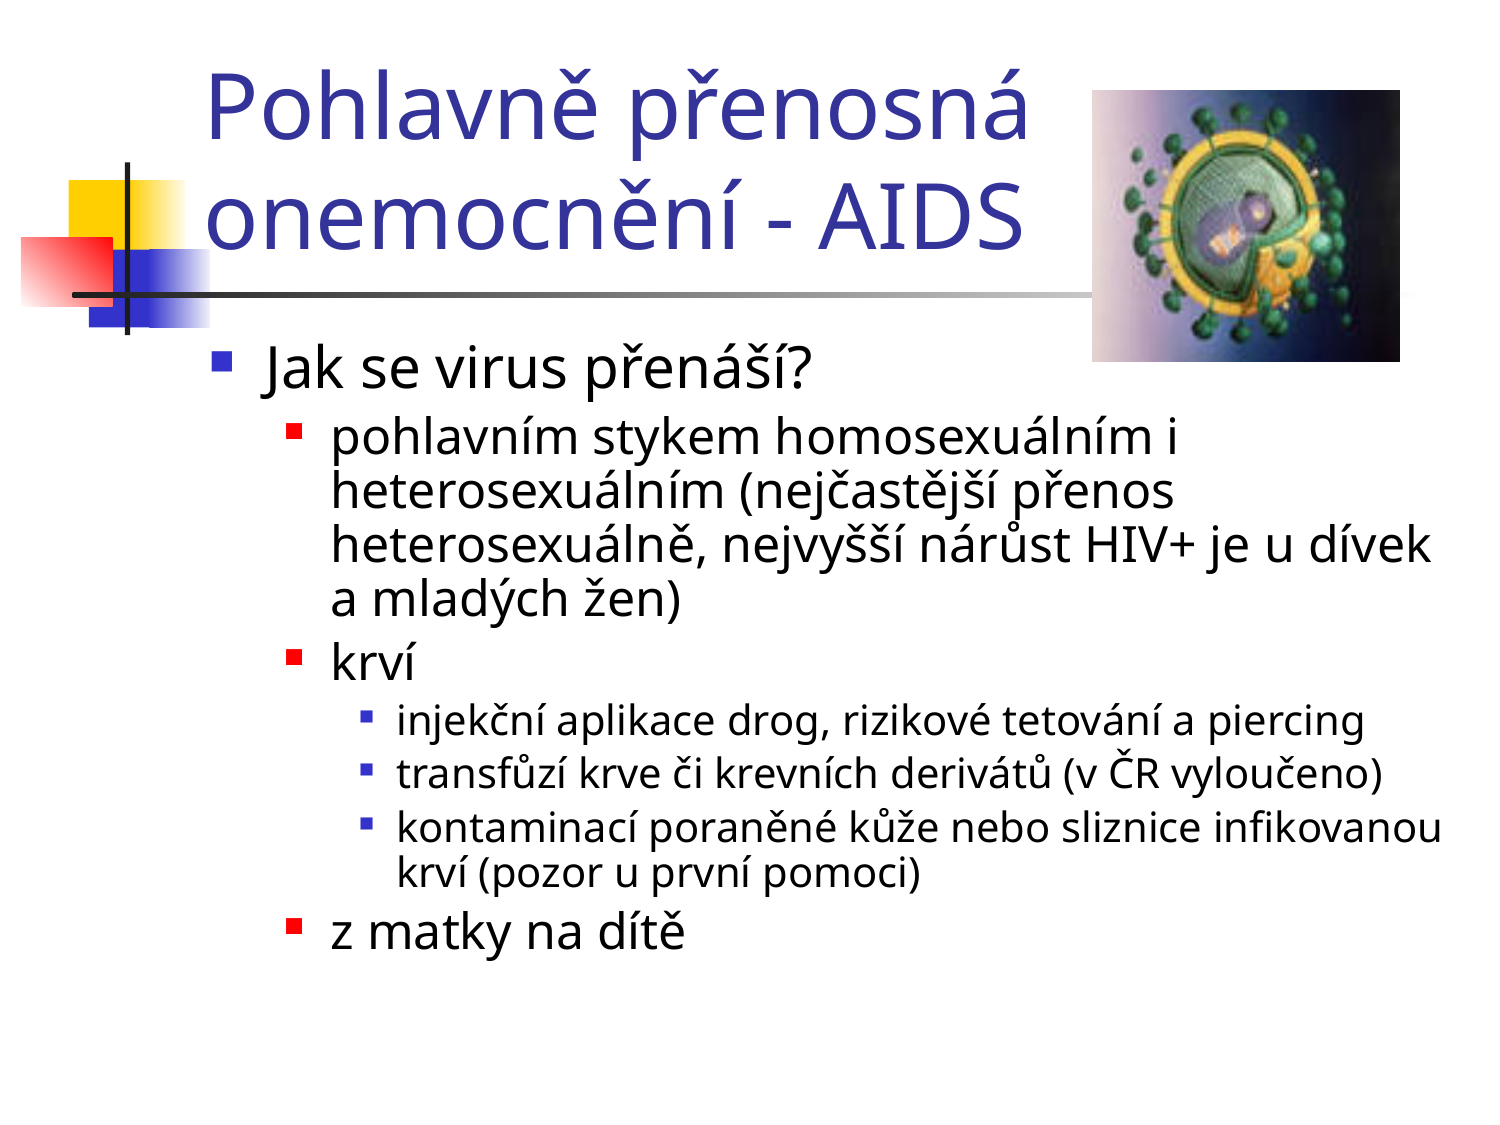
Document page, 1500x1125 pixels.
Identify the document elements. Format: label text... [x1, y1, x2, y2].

list Jak se virus přenáší? pohlavním stykem homosexuálním i heterosexuálním (nejčastější přenos heterosexuálně, nejvyšší nárůst HIV+ je u dívek a mladých žen) krví injekční aplikace drog, rizikové tetování a piercing transfůzí krve či krevních derivátů (v ČR vyloučeno) kontaminací poraněné kůže nebo sliznice infikovanou krví (pozor u první pomoci) z matky na dítě [193, 331, 1469, 1006]
picture [1092, 90, 1400, 362]
title Pohlavně přenosná onemocnění - AIDS [188, 35, 1468, 275]
